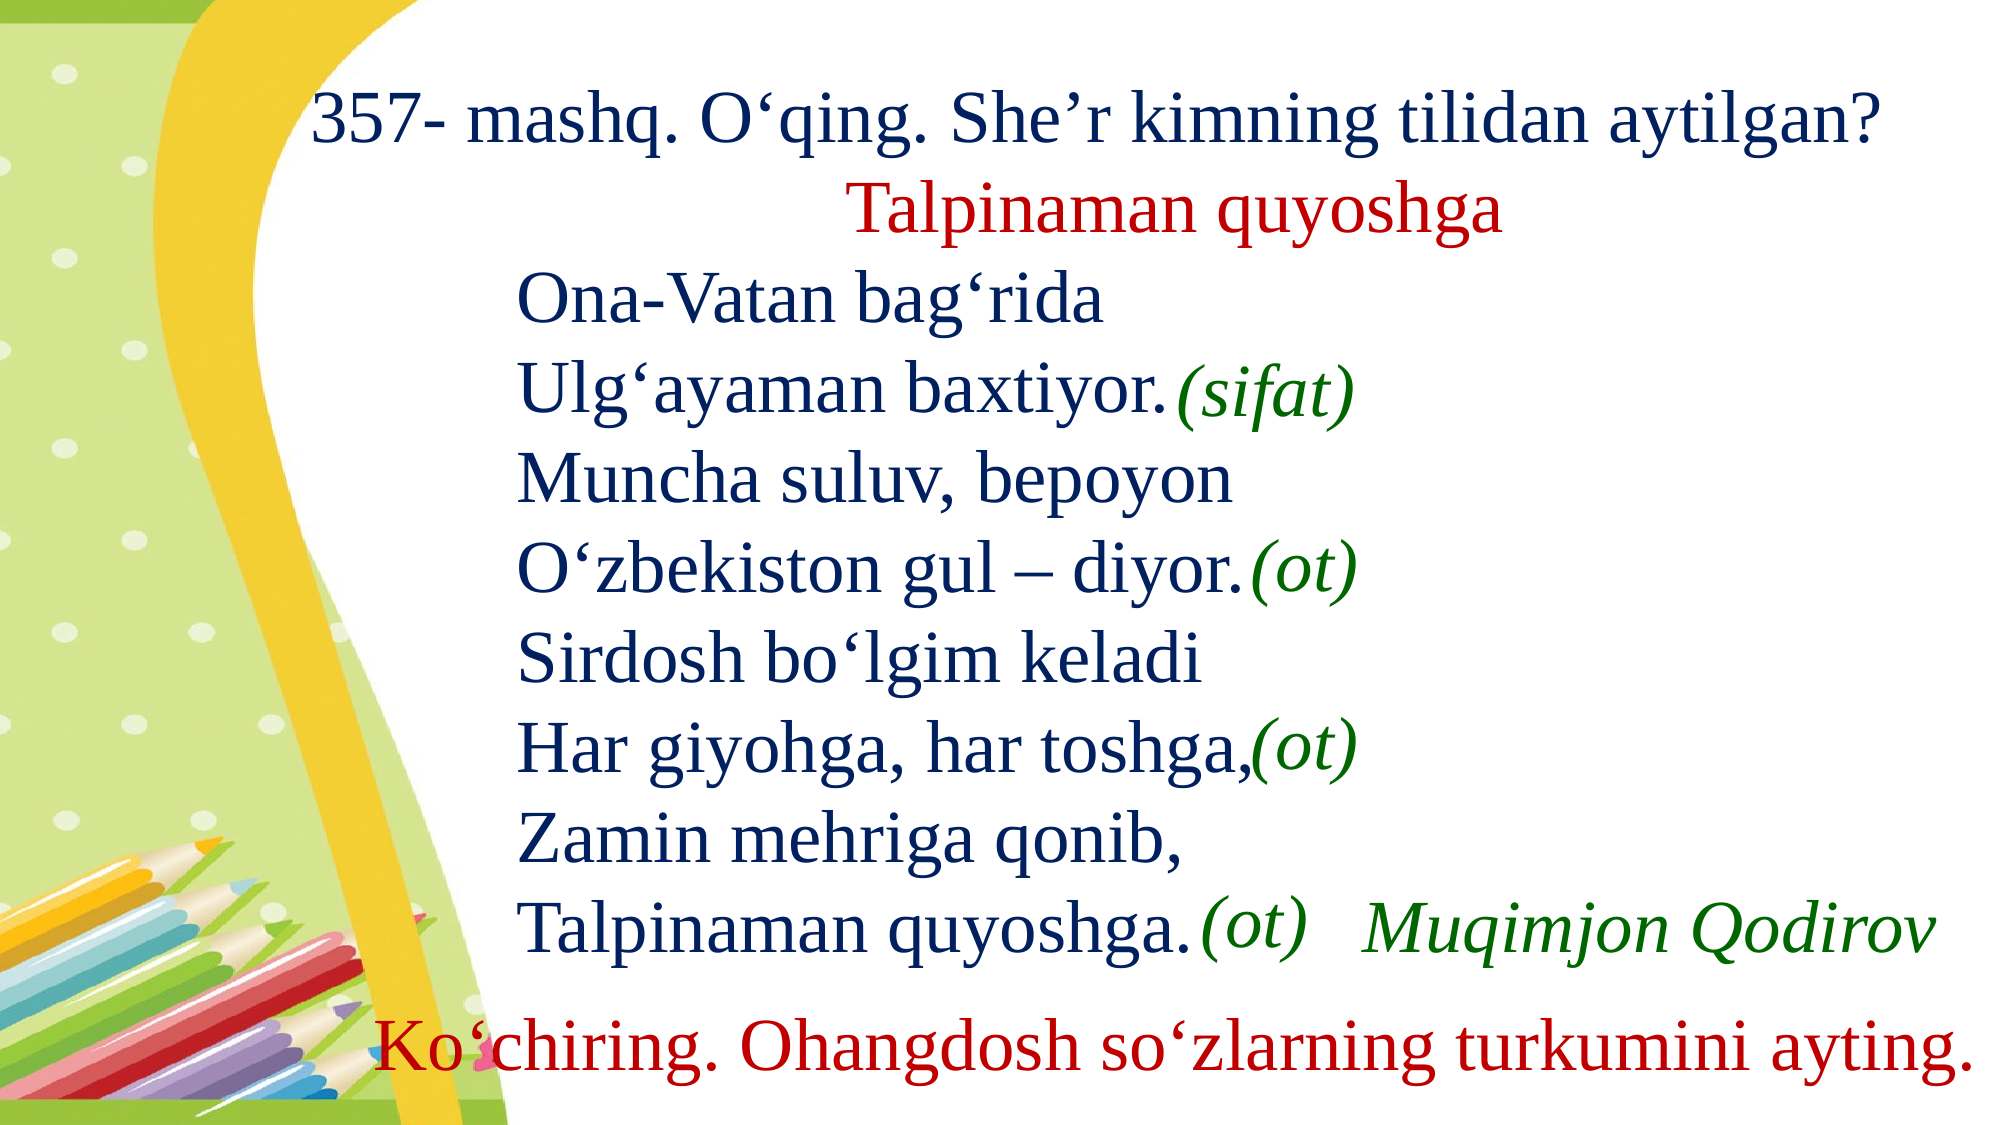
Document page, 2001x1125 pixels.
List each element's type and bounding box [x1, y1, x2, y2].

list [0, 0, 2000, 1125]
